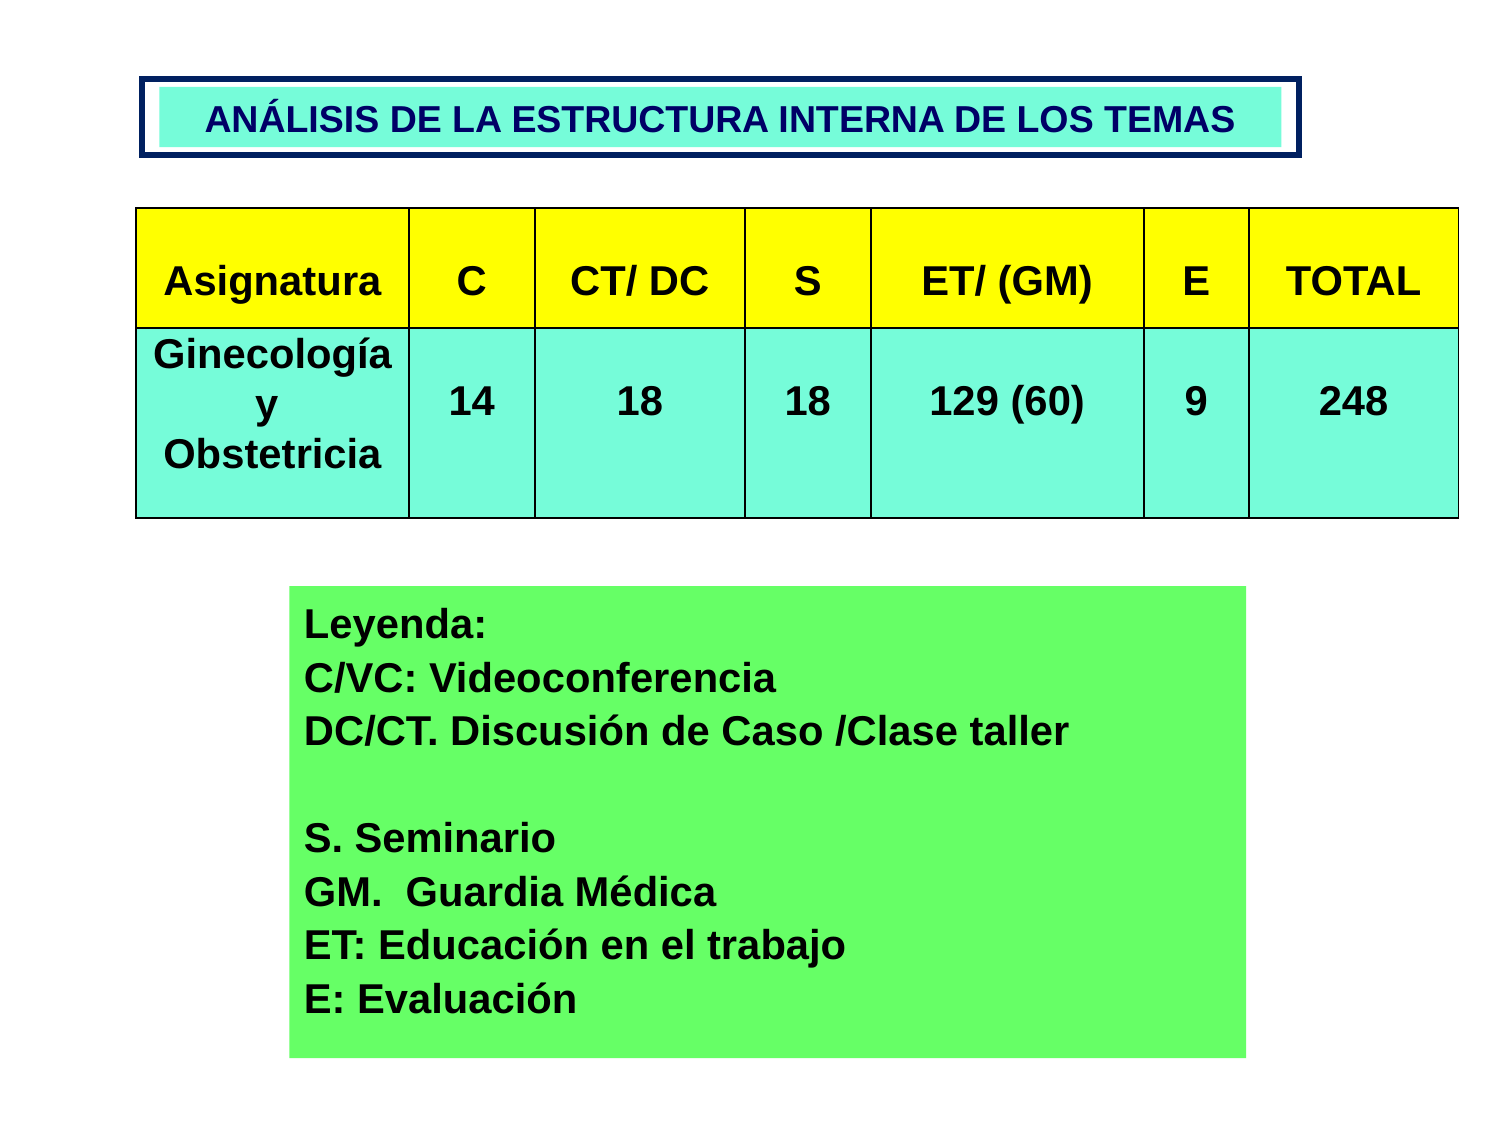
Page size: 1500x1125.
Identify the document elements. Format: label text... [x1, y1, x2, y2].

table_header ET/ (GM) [872, 209, 1143, 327]
text_box ANÁLISIS DE LA ESTRUCTURA INTERNA DE LOS TEMAS [159, 86, 1282, 148]
table_cell 248 [1250, 329, 1458, 517]
table_header S [746, 209, 870, 327]
table_cell 18 [746, 329, 870, 517]
table_header CT/ DC [536, 209, 744, 327]
table_header C [410, 209, 534, 327]
table_cell Ginecología y Obstetricia [137, 329, 408, 517]
table_cell 18 [536, 329, 744, 517]
table_header TOTAL [1250, 209, 1458, 327]
table_header Asignatura [137, 209, 408, 327]
text_box [141, 79, 1300, 156]
table_cell 9 [1145, 329, 1248, 517]
table_cell 129 (60) [872, 329, 1143, 517]
table_cell 14 [410, 329, 534, 517]
table_header E [1145, 209, 1248, 327]
text_box Leyenda: C/VC: Videoconferencia DC/CT. Discusión de Caso /Clase taller S. Seminario GM. Guardia Médica ET: Educación en el trabajo E: Evaluación [289, 586, 1247, 1059]
